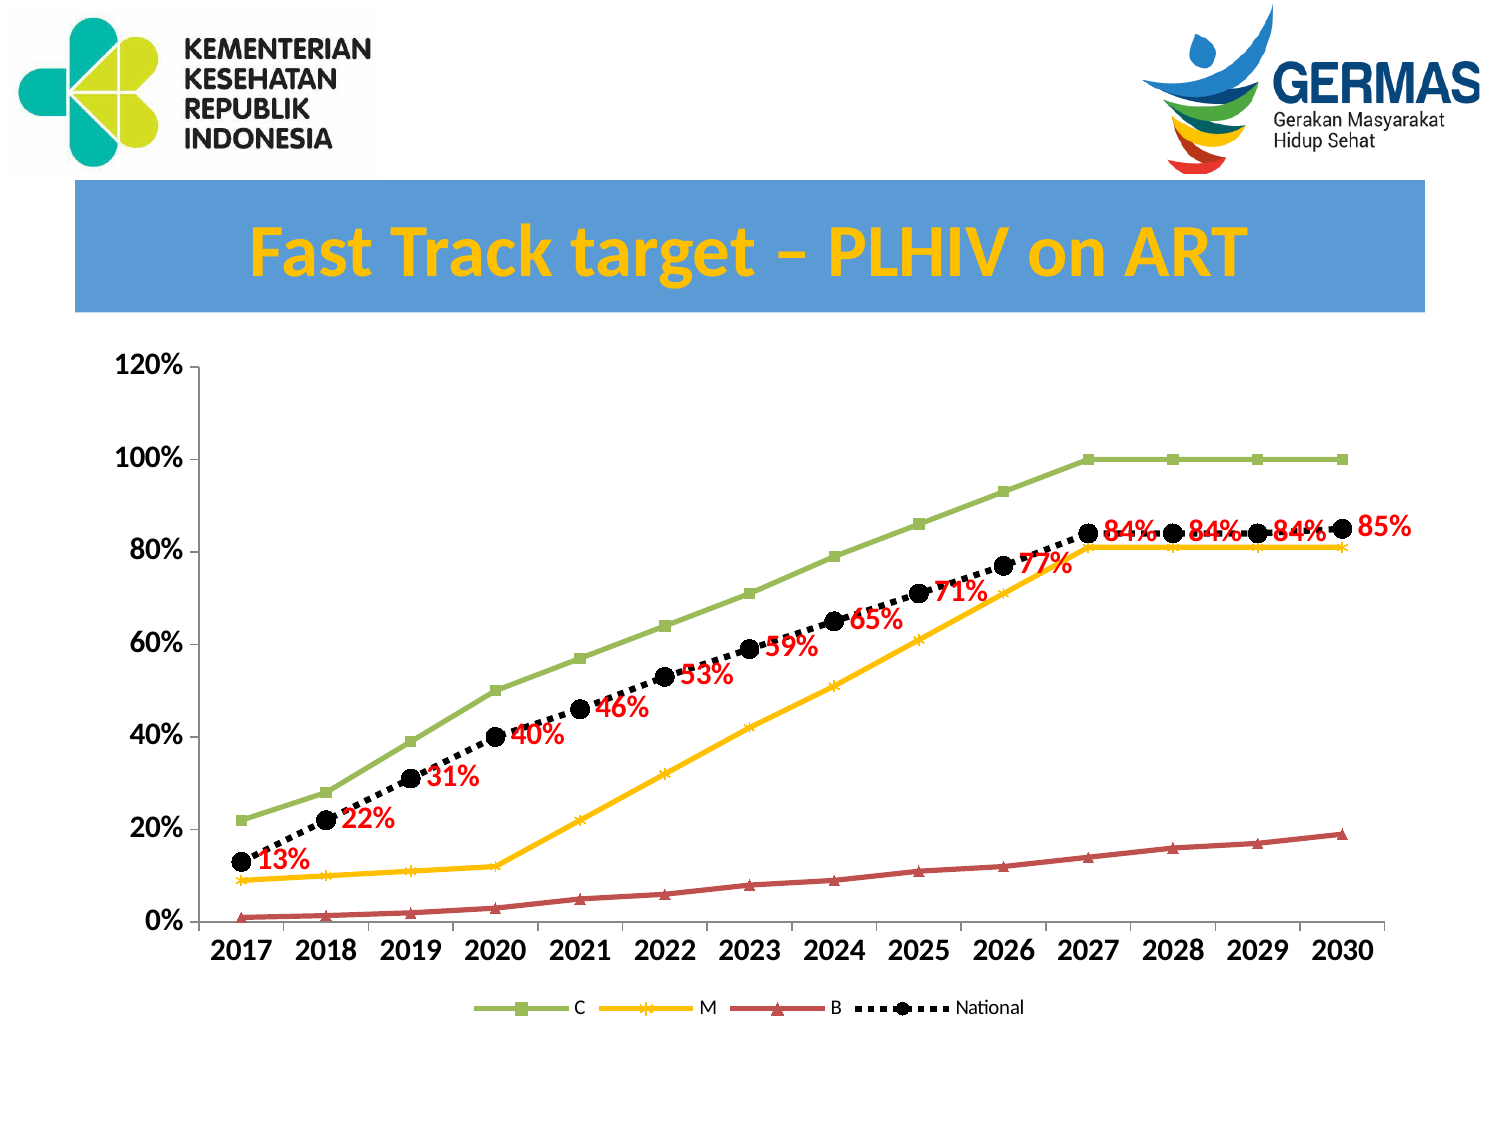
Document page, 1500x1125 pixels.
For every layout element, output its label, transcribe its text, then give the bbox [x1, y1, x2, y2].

picture [1142, 3, 1480, 174]
picture [9, 9, 379, 178]
chart [87, 337, 1413, 1026]
title Fast Track target – PLHIV on ART [75, 180, 1425, 313]
